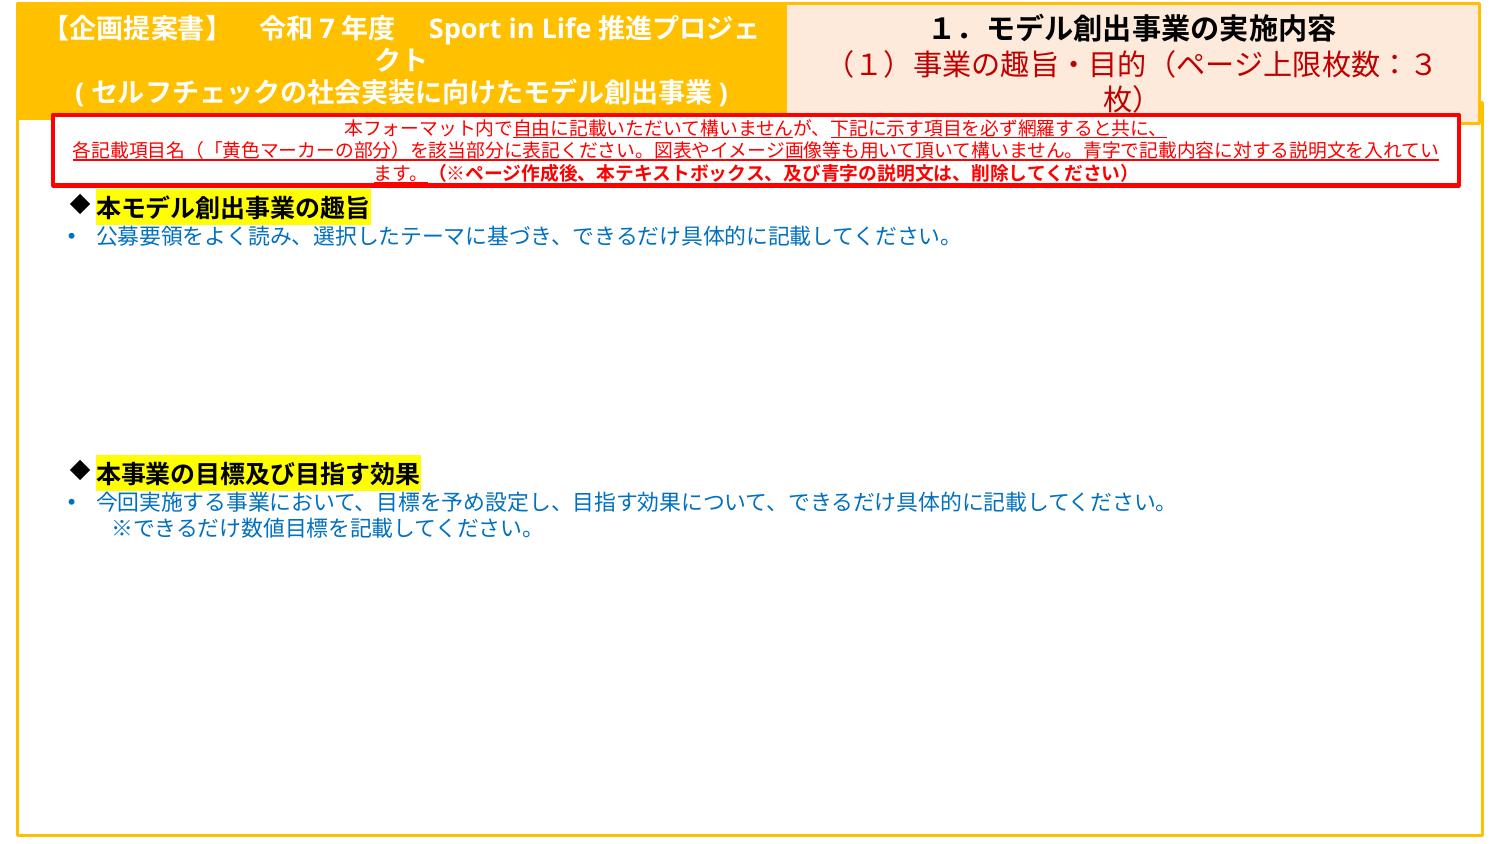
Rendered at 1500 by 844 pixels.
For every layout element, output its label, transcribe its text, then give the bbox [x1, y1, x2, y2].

text_box 本フォーマット内で自由に記載いただいて構いませんが、下記に示す項目を必ず網羅すると共に、 各記載項目名（「黄色マーカーの部分）を該当部分に表記ください。図表やイメージ画像等も用いて頂いて構いません。青字で記載内容に対する説明文を入れています。（※ページ作成後、本テキストボックス、及び青字の説明文は、削除してください） [51, 113, 1461, 188]
text_box 【企画提案書】 令和7年度 Sport in Life推進プロジェクト (セルフチェックの社会実装に向けたモデル創出事業) [17, 3, 786, 119]
text_box [1459, 101, 1484, 837]
text_box １．モデル創出事業の実施内容 （１）事業の趣旨・目的（ページ上限枚数：３枚） [786, 3, 1480, 124]
text_box 本モデル創出事業の趣旨 公募要領をよく読み、選択したテーマに基づき、できるだけ具体的に記載してください。 本事業の目標及び目指す効果 今回実施する事業において、目標を予め設定し、目指す効果について、できるだけ具体的に記載してください。 ※できるだけ数値目標を記載してください。 [53, 188, 1459, 837]
text_box [16, 101, 53, 837]
